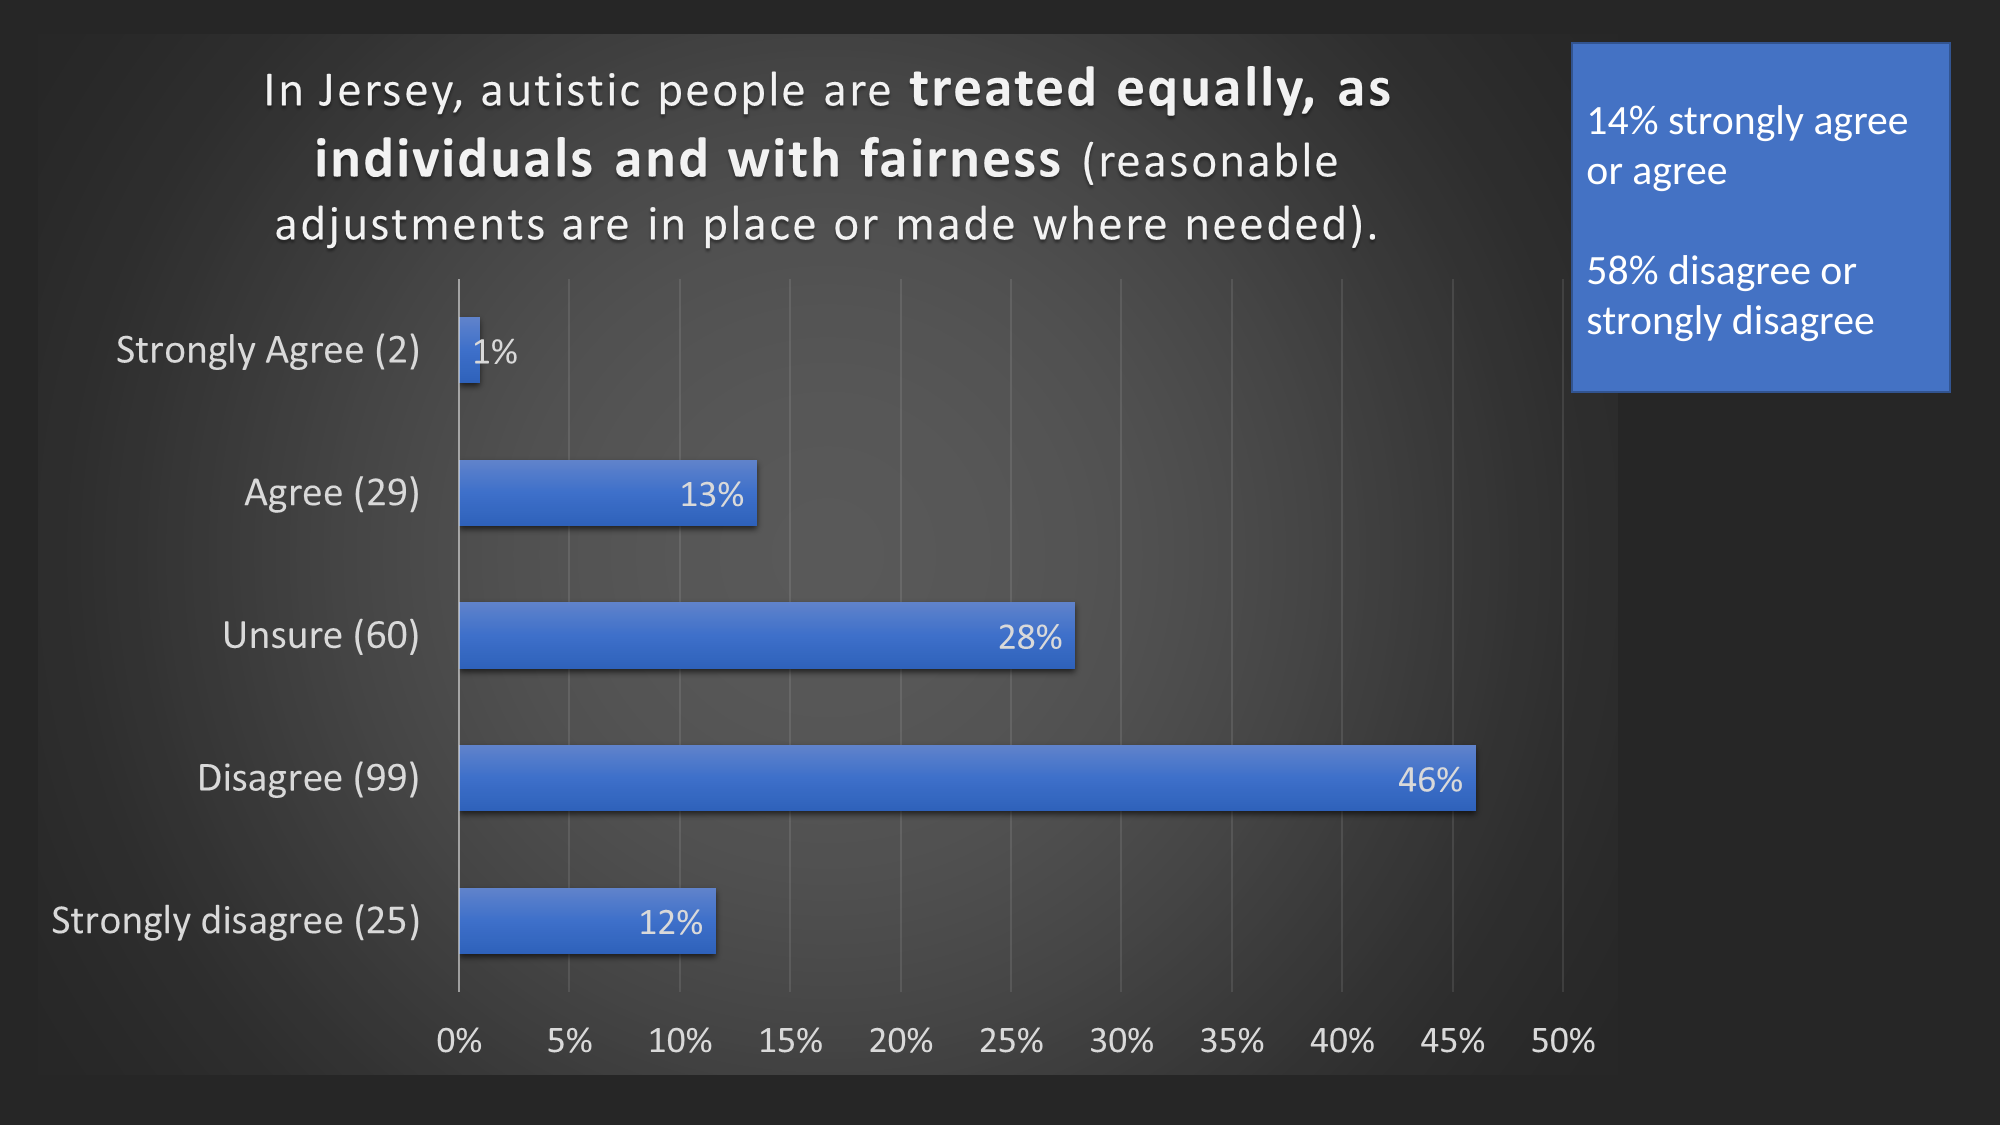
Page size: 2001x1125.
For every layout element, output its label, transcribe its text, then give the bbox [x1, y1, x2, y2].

text_box 14% strongly agree or agree 58% disagree or strongly disagree [1627, 42, 1951, 393]
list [29, 25, 1627, 1084]
